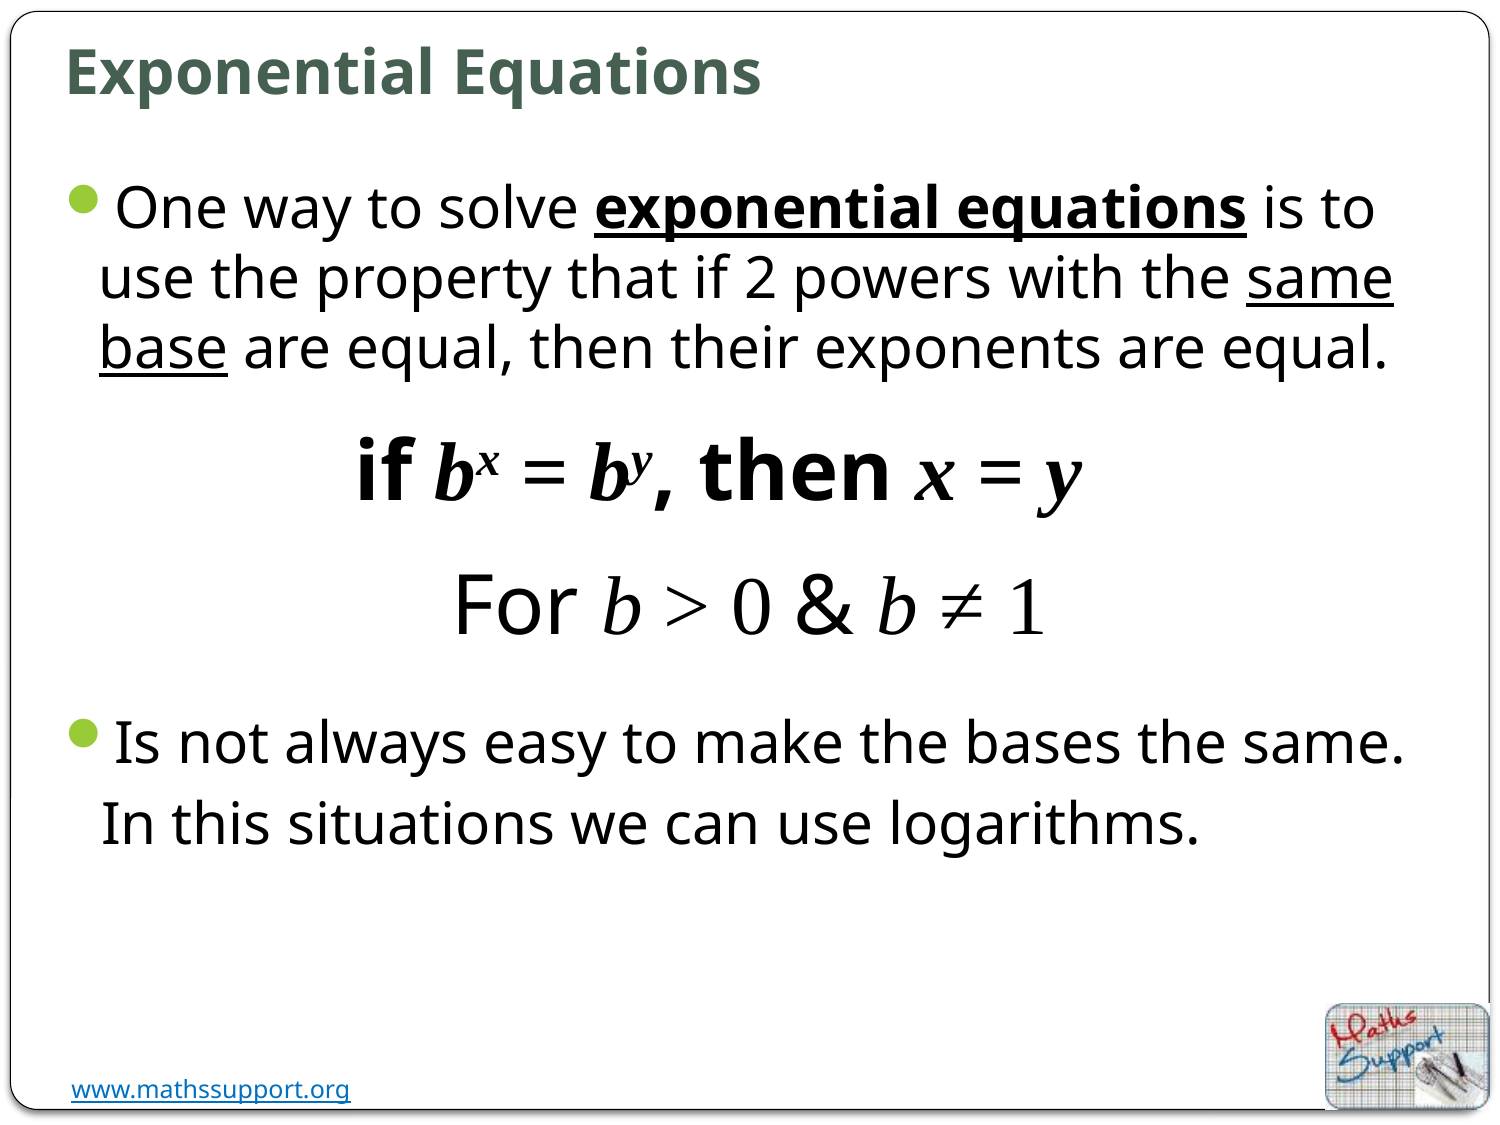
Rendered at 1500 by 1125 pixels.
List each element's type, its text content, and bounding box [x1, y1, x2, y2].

text_box For b > 0 & b ≠ 1 [436, 543, 1064, 659]
text_box Is not always easy to make the bases the same. [50, 697, 1450, 784]
text_box if bx = by, then x = y [340, 409, 1098, 525]
picture [1325, 1003, 1490, 1110]
text_box [74, 1074, 357, 1109]
list One way to solve exponential equations is to use the property that if 2 powers with the same base are equal, then their exponents are equal. [50, 163, 1450, 428]
title Exponential Equations [50, 0, 1000, 123]
text_box In this situations we can use logarithms. [86, 778, 1487, 865]
text_box [1323, 1007, 1487, 1109]
